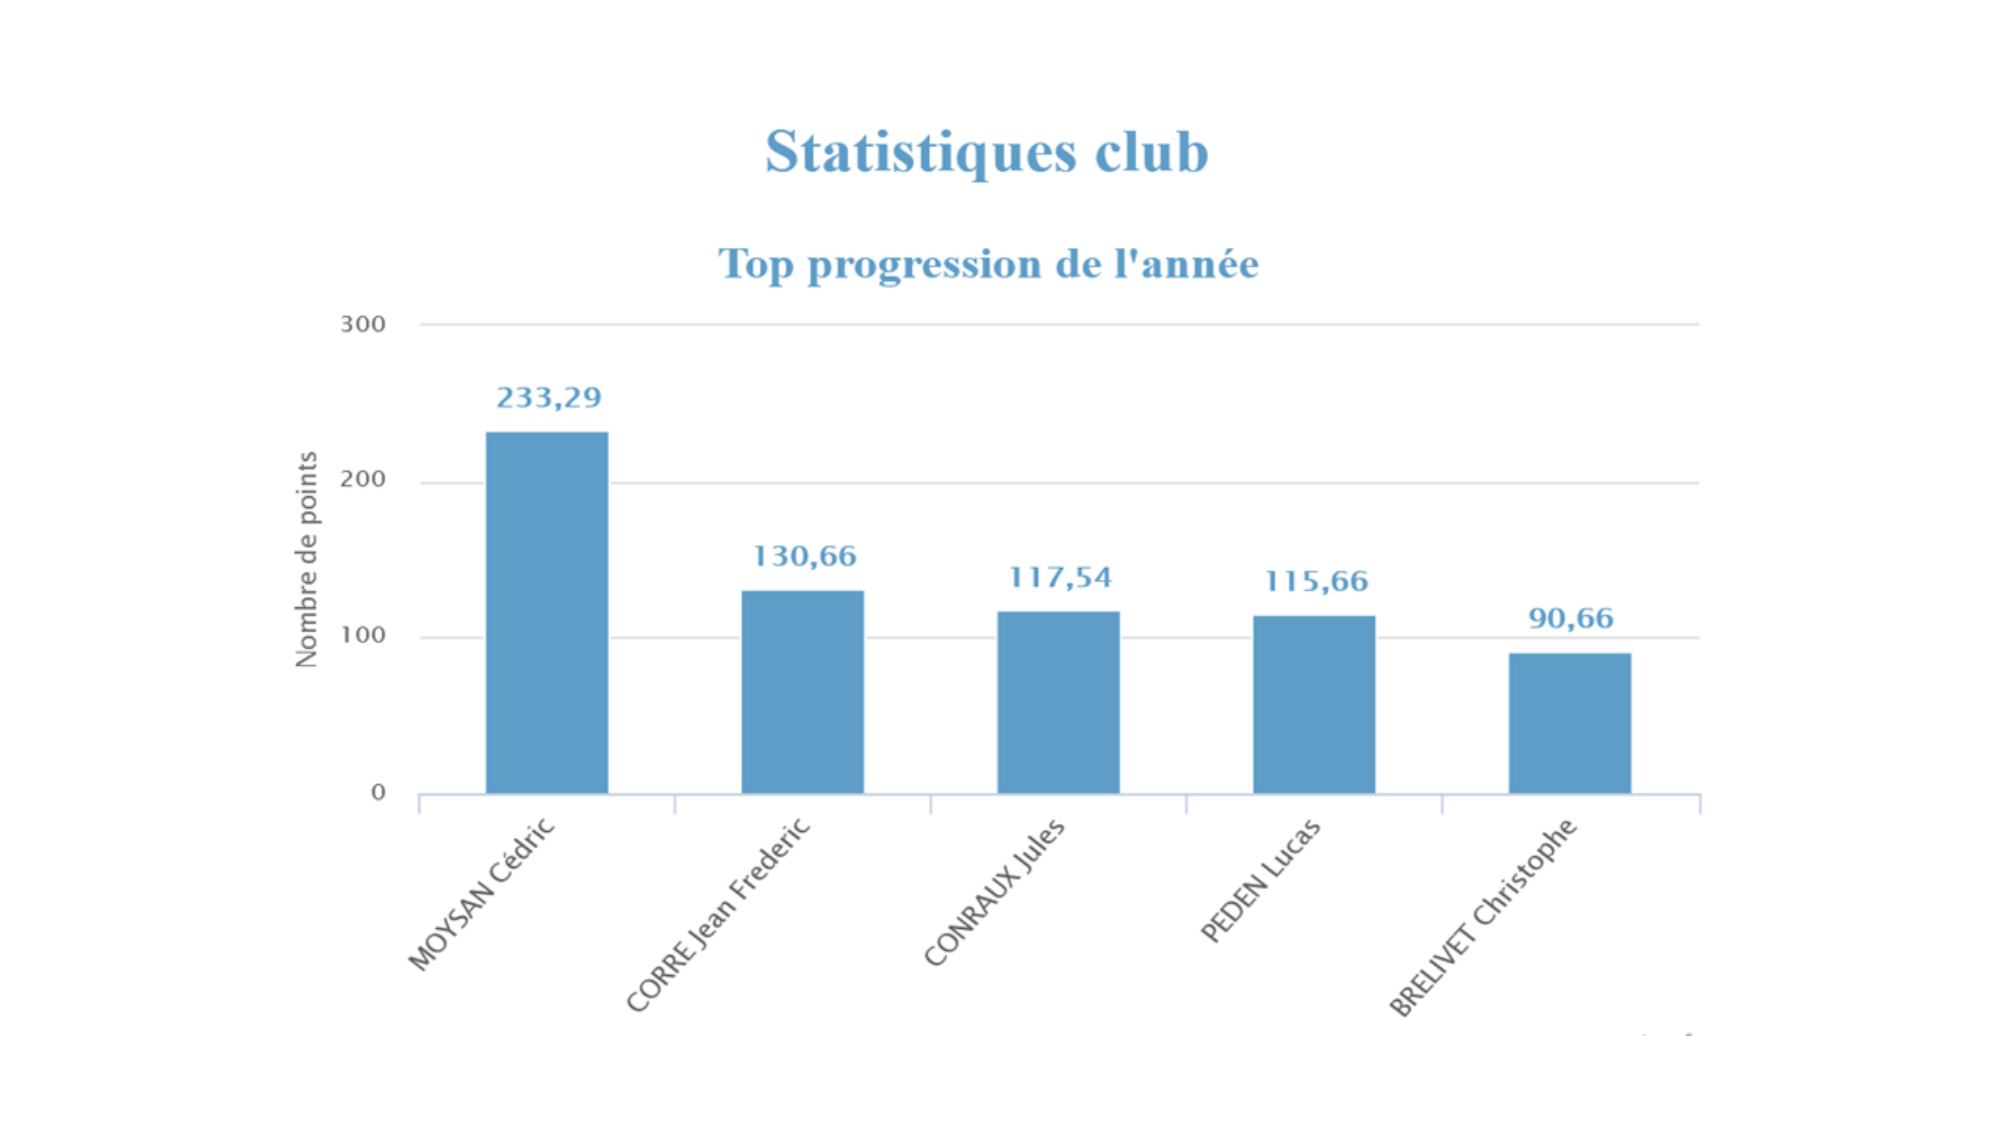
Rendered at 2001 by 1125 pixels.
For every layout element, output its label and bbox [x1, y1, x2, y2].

picture [143, 60, 1857, 1036]
